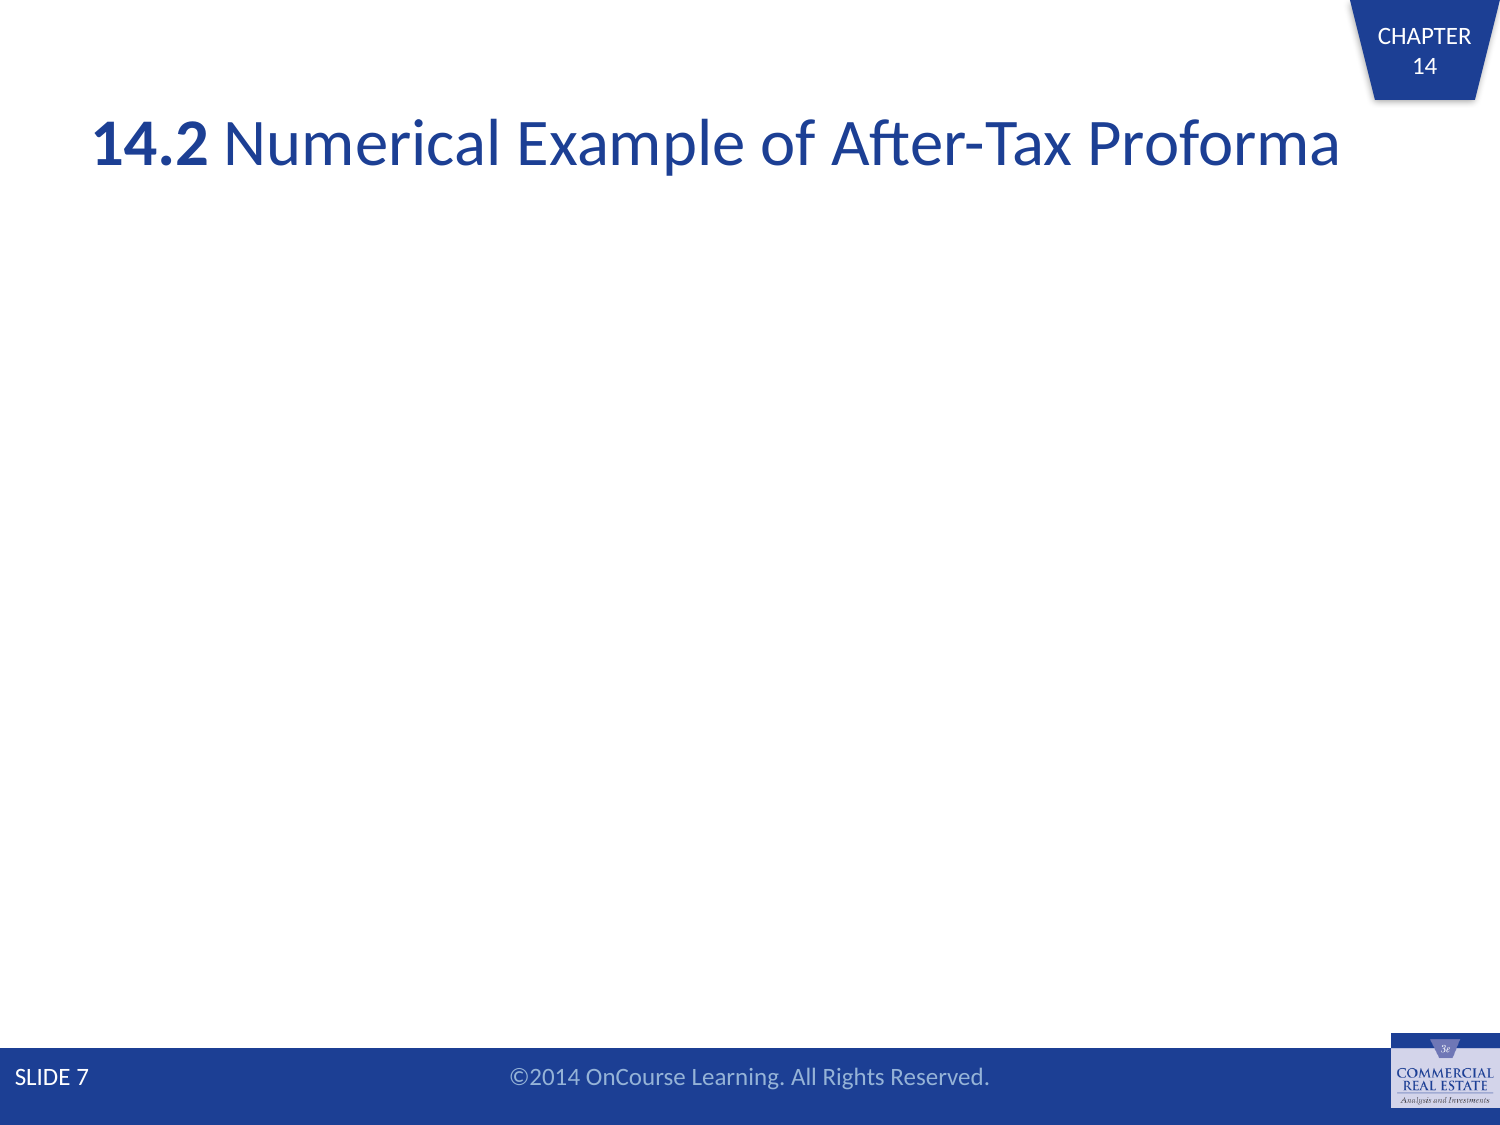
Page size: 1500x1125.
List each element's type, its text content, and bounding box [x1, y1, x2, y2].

slide_number SLIDE 7 [0, 1052, 350, 1113]
picture [1391, 1033, 1500, 1108]
title 14.2 Numerical Example of After-Tax Proforma [75, 45, 1375, 233]
